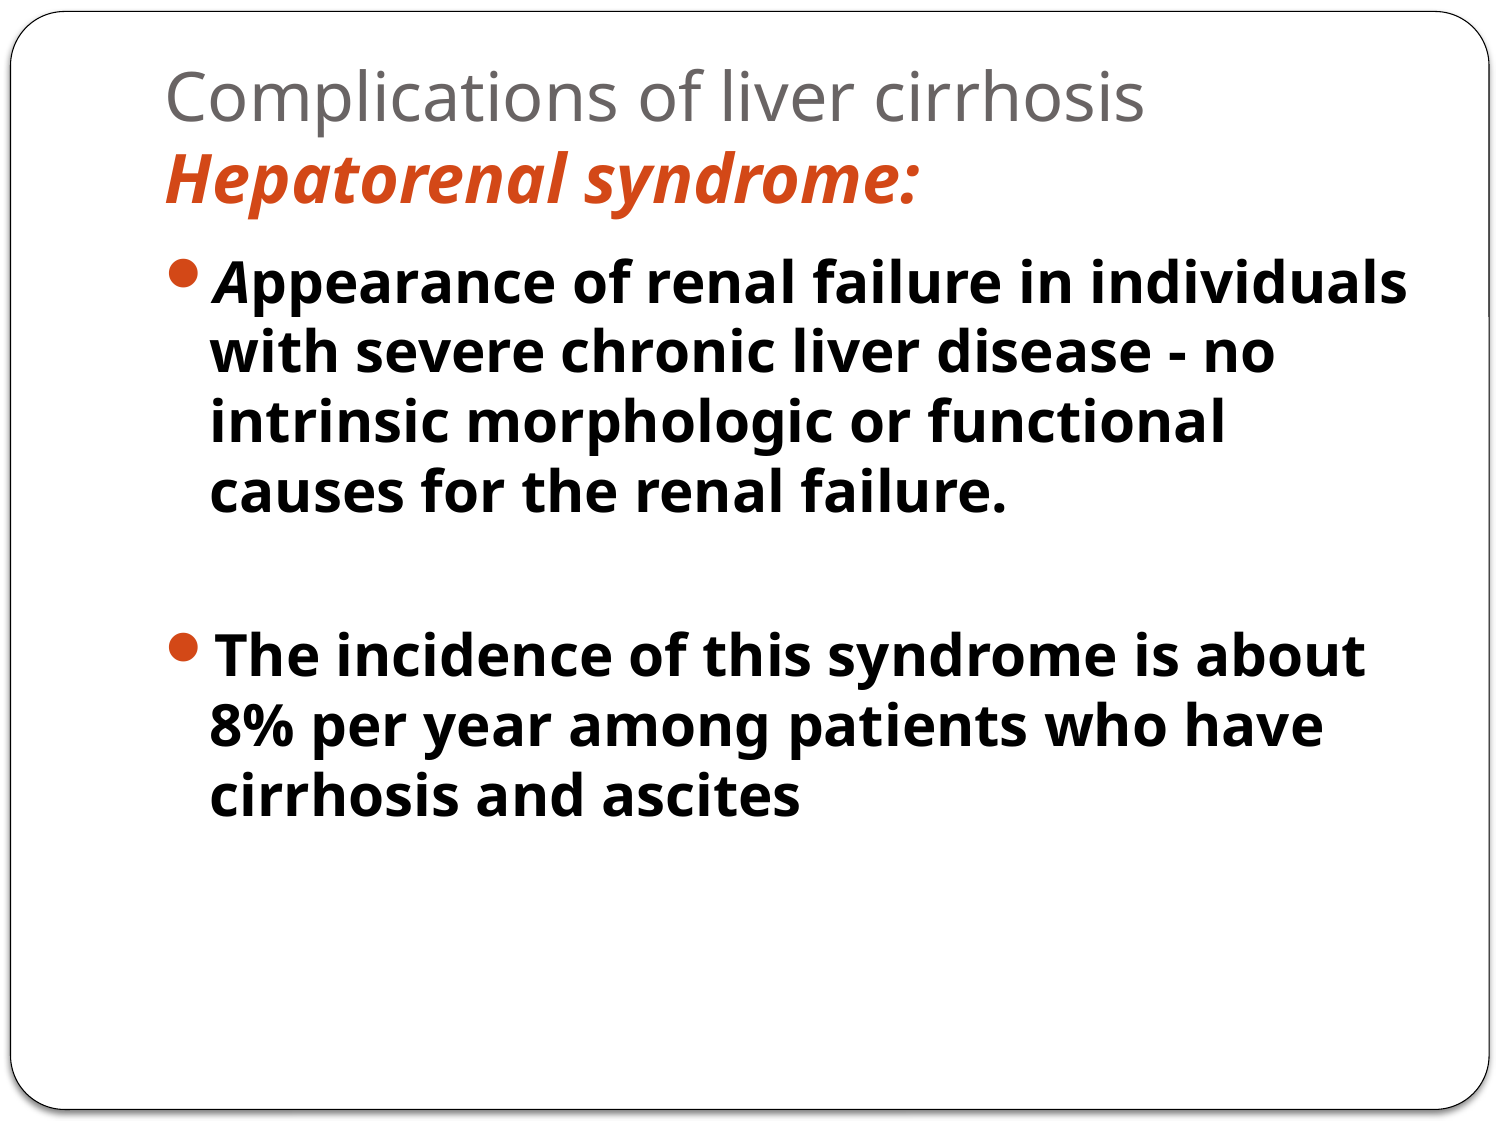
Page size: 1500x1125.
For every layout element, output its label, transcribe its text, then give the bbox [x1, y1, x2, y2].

list Appearance of renal failure in individuals with severe chronic liver disease - no intrinsic morphologic or functional causes for the renal failure. The incidence of this syndrome is about 8% per year among patients who have cirrhosis and ascites [150, 237, 1425, 988]
title Complications of liver cirrhosis Hepatorenal syndrome: [150, 45, 1425, 233]
